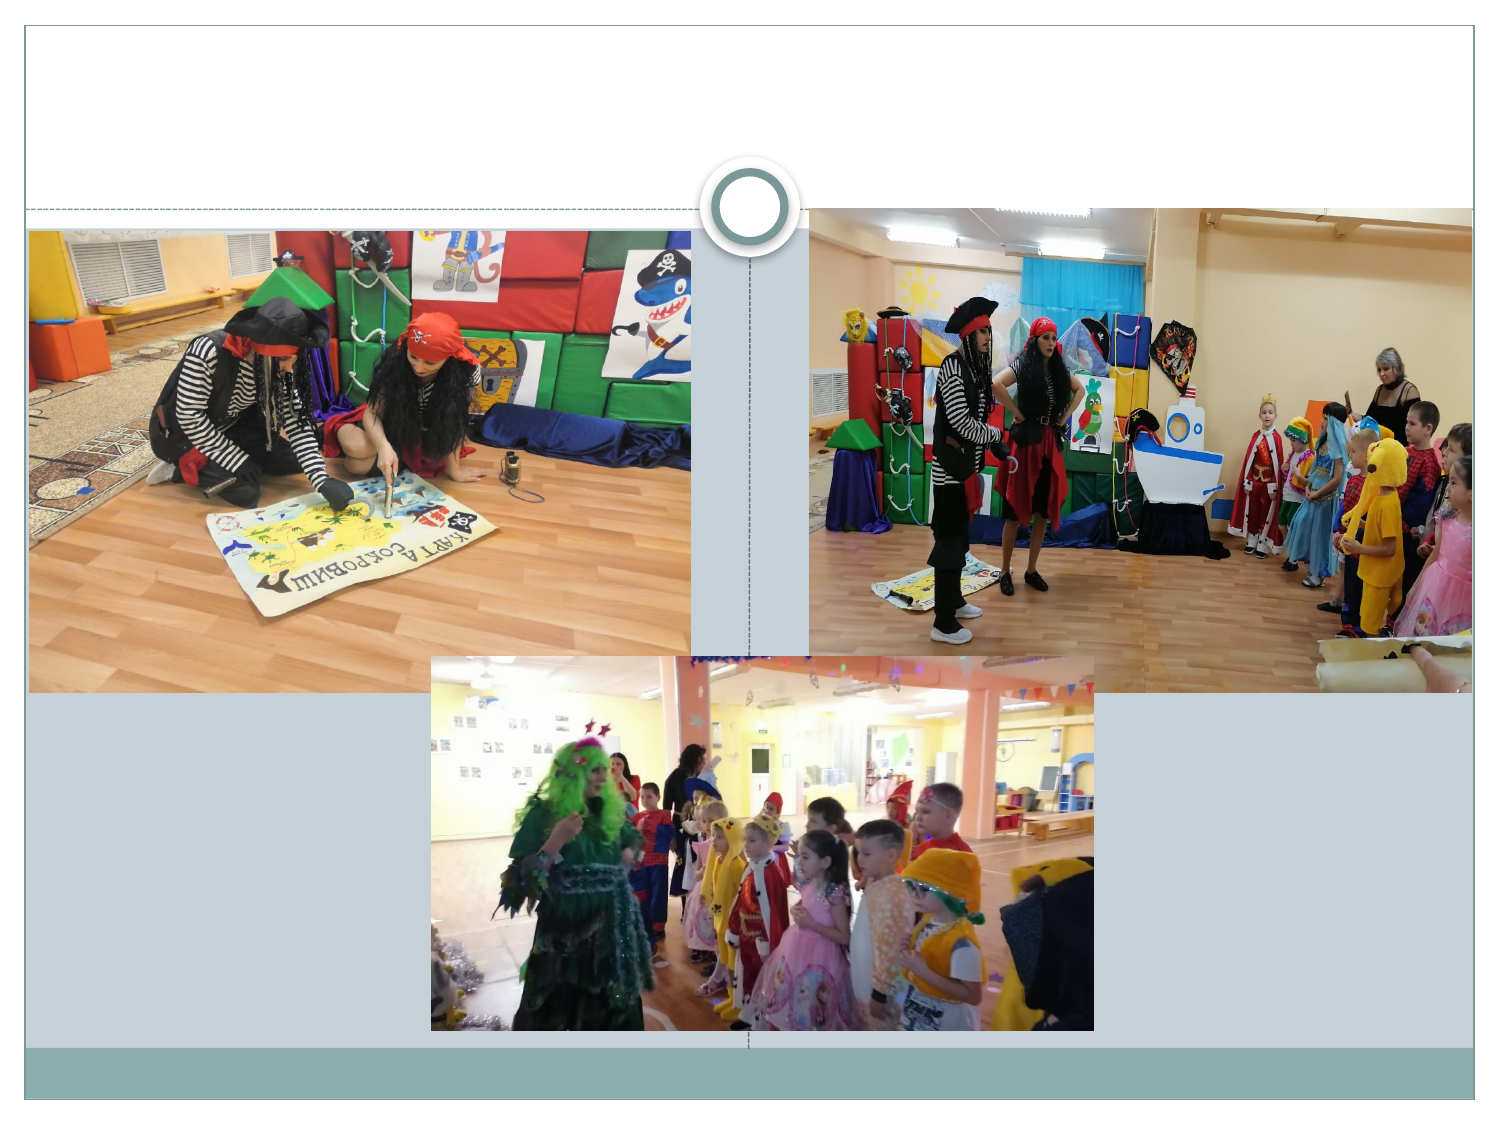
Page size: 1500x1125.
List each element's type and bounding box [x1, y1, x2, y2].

list [430, 656, 1094, 1031]
list [808, 207, 1472, 693]
picture [29, 231, 692, 693]
